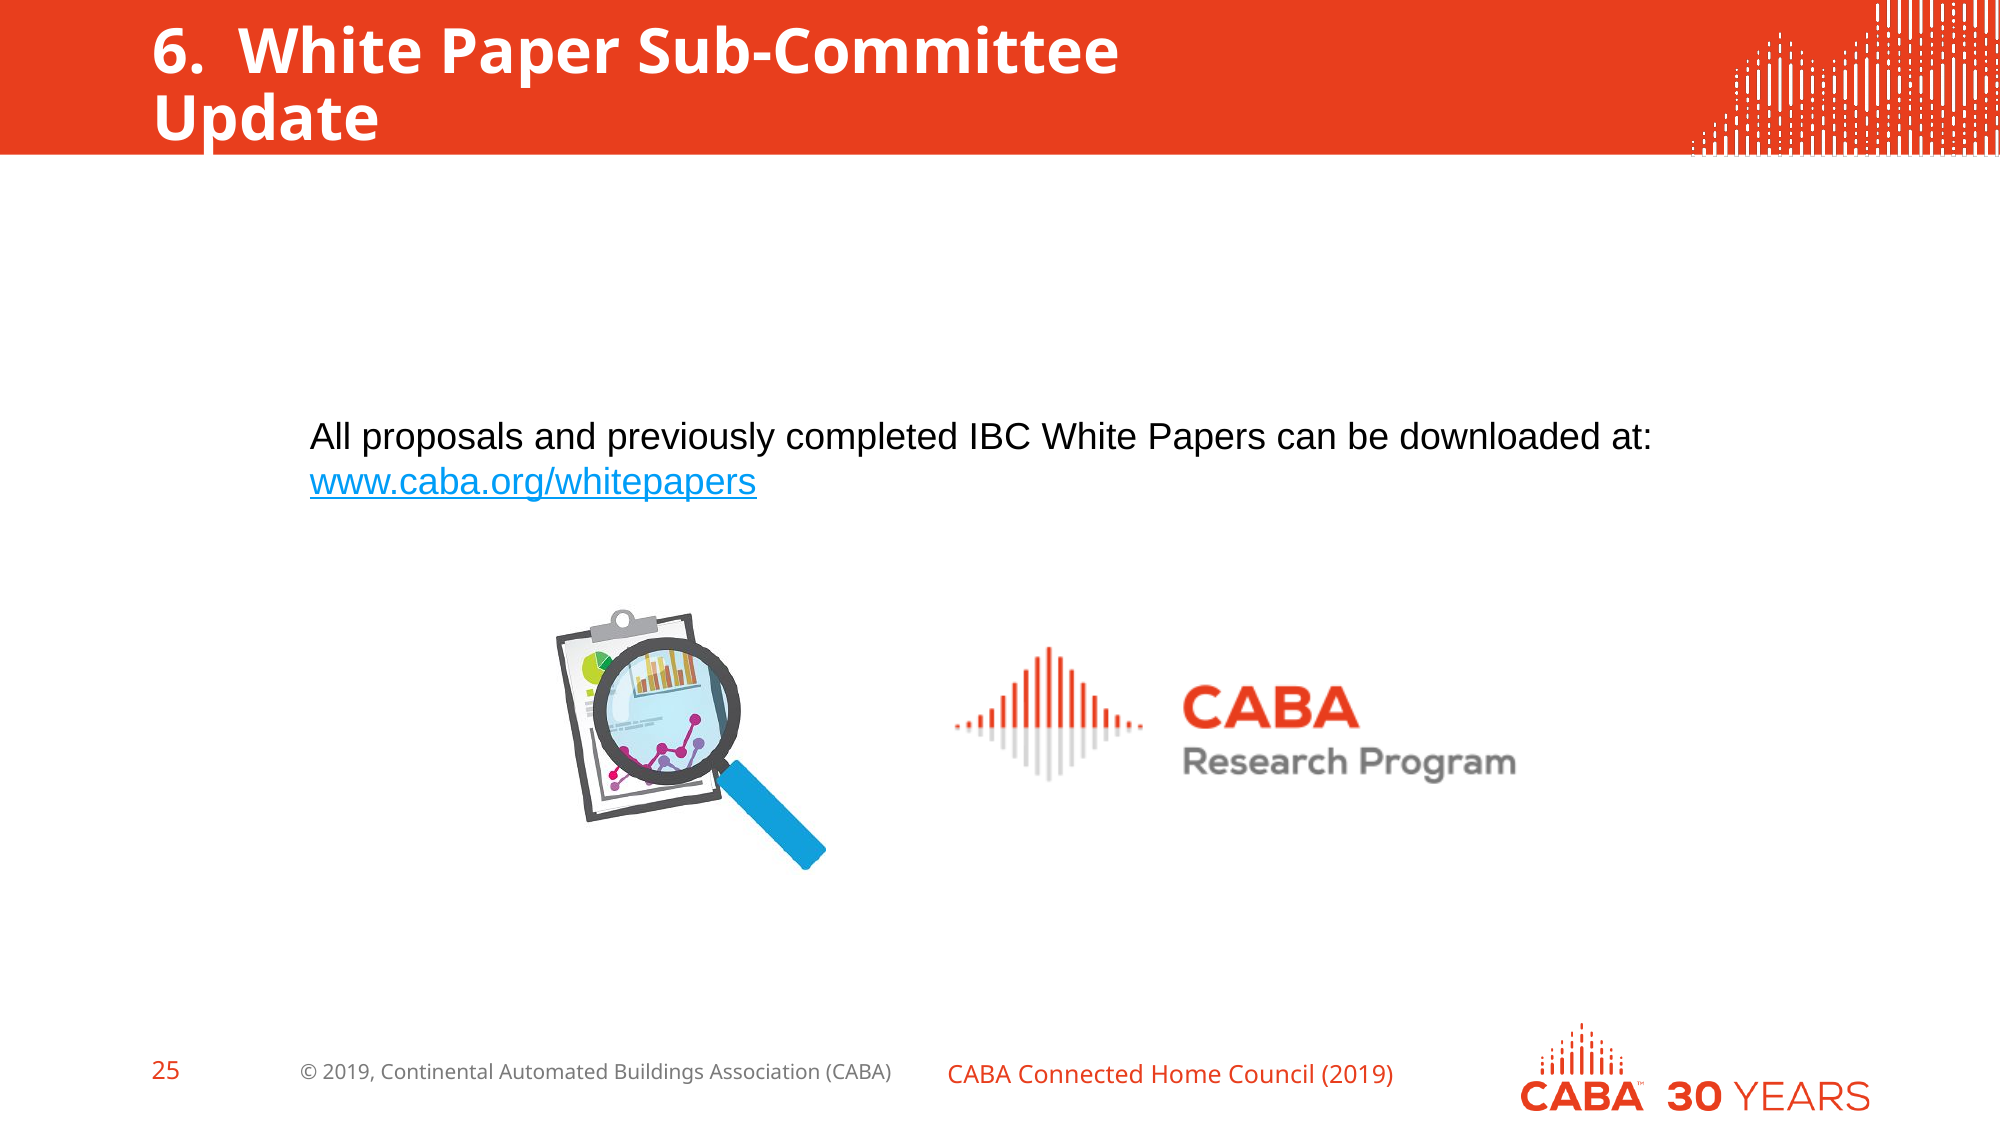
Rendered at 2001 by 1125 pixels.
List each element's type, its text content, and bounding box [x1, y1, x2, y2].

title 6. White Paper Sub-Committee Update Ken Wacks (Ken Wacks Associates) [137, 11, 1265, 86]
slide_number 25 [136, 1042, 239, 1101]
picture [1521, 1023, 1870, 1111]
picture [546, 601, 856, 879]
text_box All proposals and previously completed IBC White Papers can be downloaded at: www.caba.org/whitepapers [219, 404, 1702, 511]
picture [913, 630, 1617, 850]
picture [1686, 0, 2001, 161]
